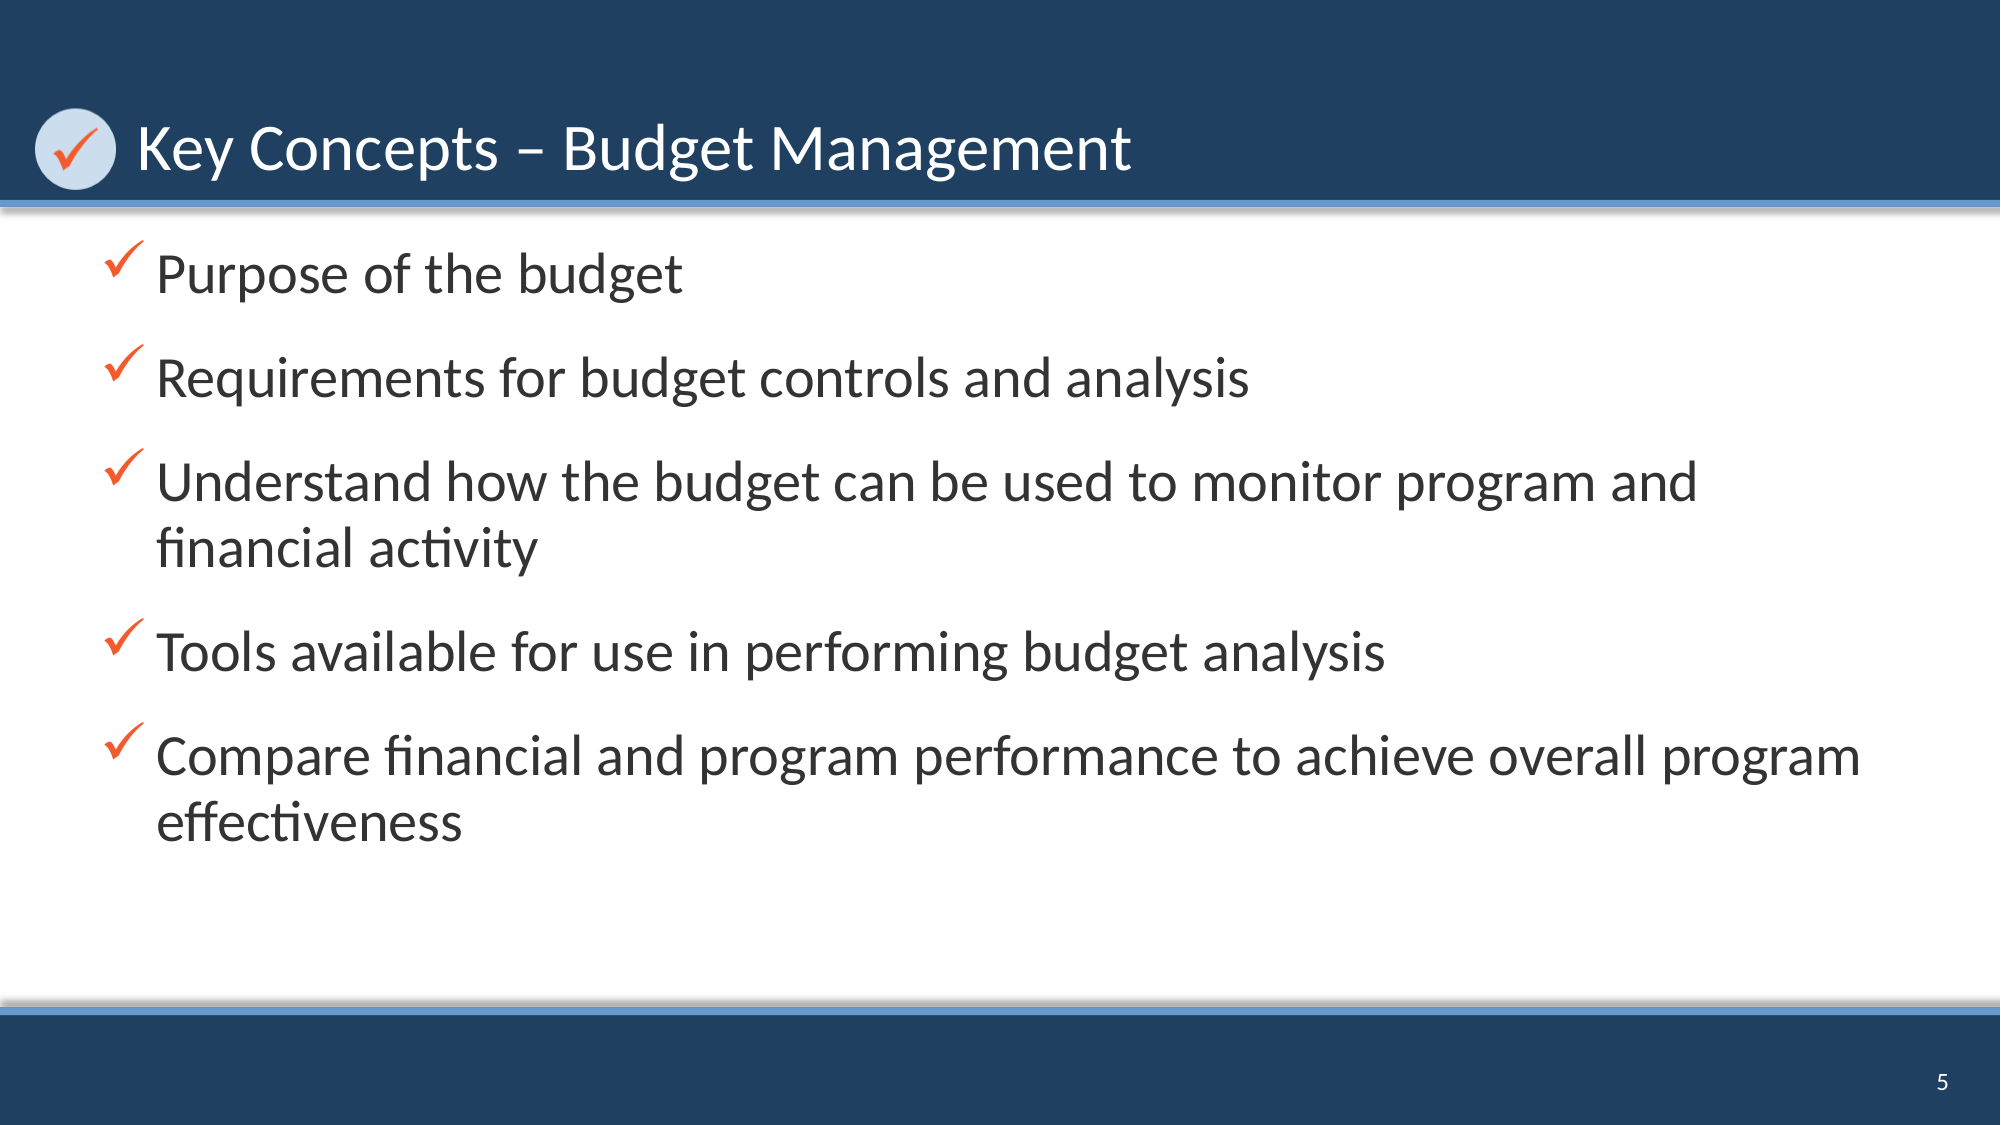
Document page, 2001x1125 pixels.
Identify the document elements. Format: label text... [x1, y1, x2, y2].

title Key Concepts – Budget Management [122, 11, 1987, 193]
list Purpose of the budget Requirements for budget controls and analysis Understand how the budget can be used to monitor program and financial activity Tools available for use in performing budget analysis Compare financial and program performance to achieve overall program effectiveness [84, 233, 1915, 1014]
picture [0, 992, 2000, 1125]
picture [0, 0, 2000, 222]
slide_number 5 [1514, 1050, 1965, 1111]
